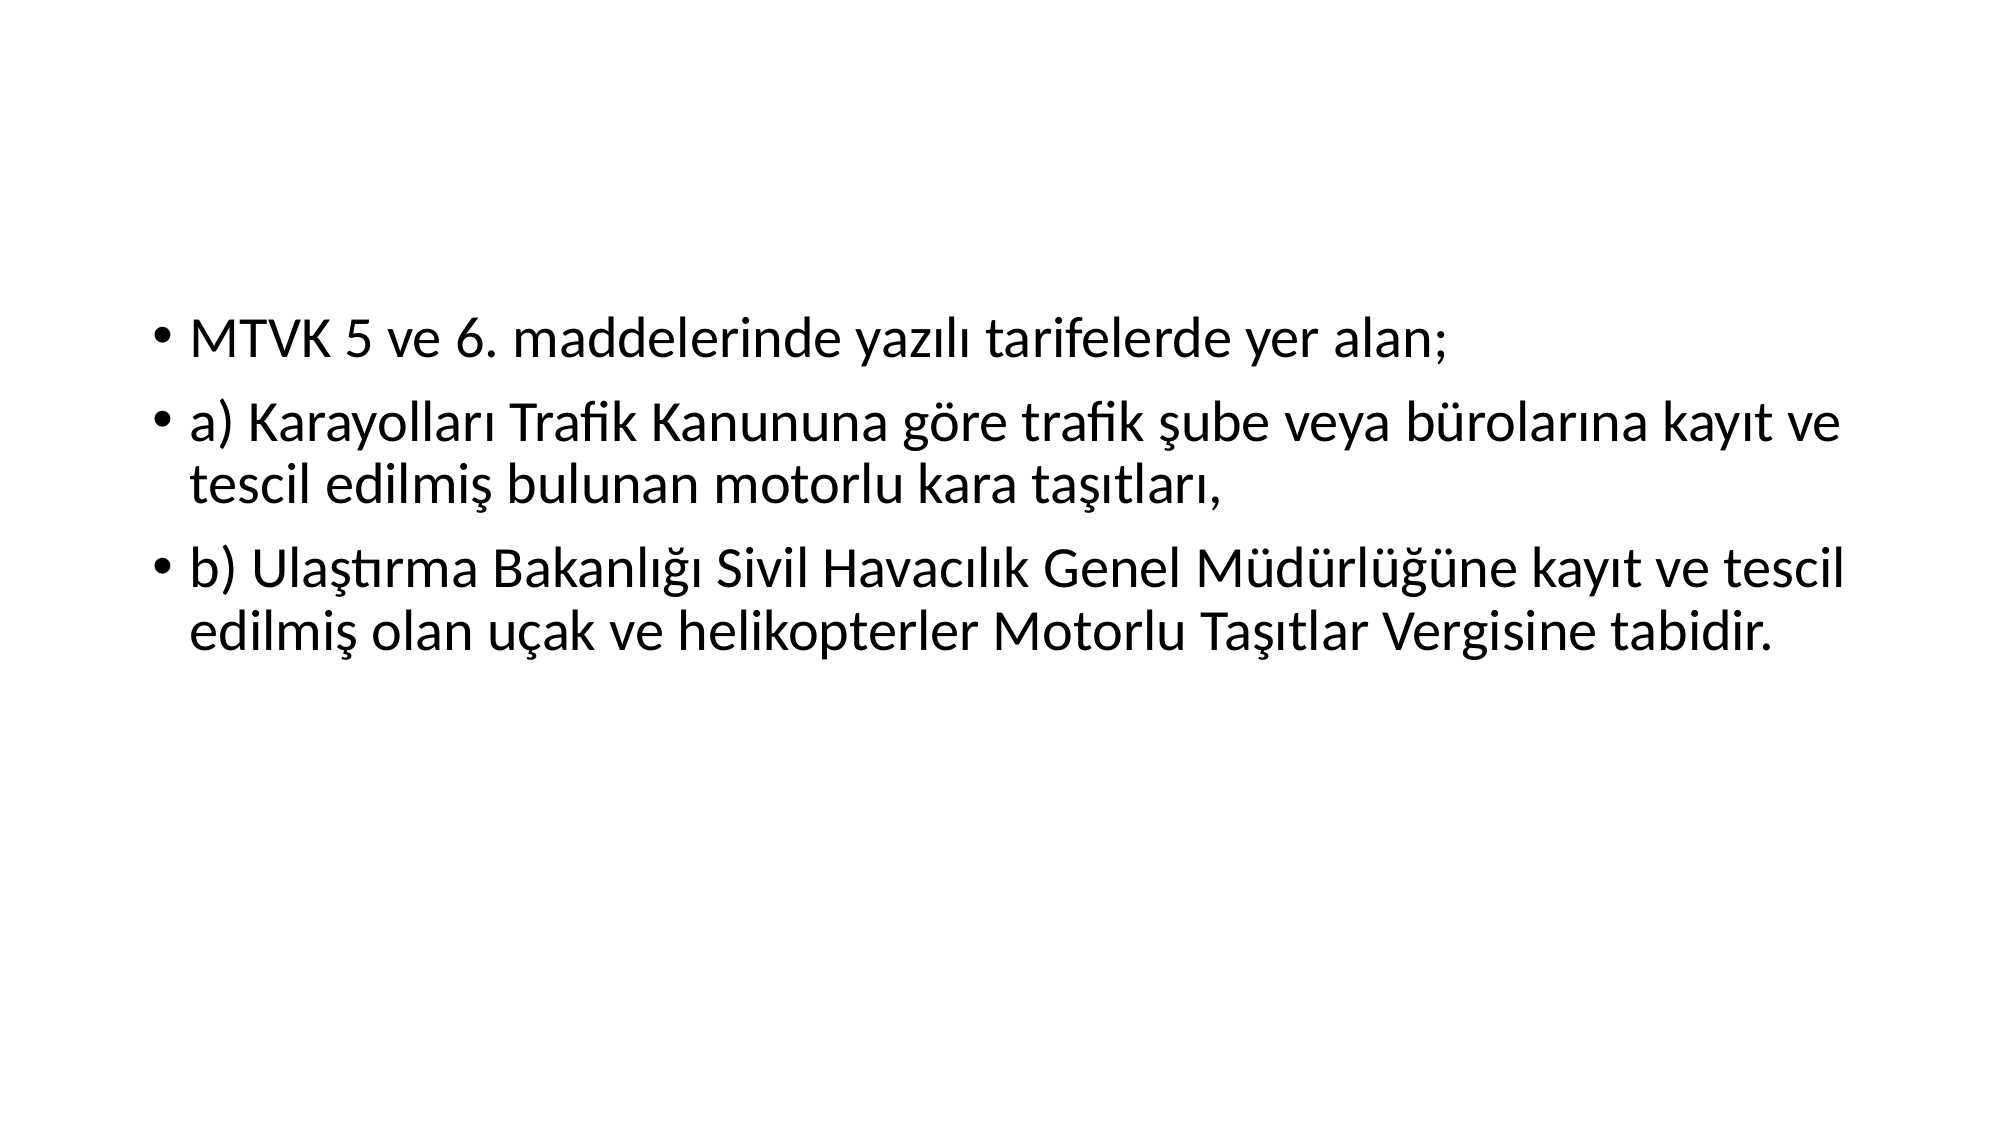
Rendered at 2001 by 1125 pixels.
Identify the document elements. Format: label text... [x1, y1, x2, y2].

list MTVK 5 ve 6. maddelerinde yazılı tarifelerde yer alan; a) Karayolları Trafik Kanununa göre trafik şube veya bürolarına kayıt ve tescil edilmiş bulunan motorlu kara taşıtları, b) Ulaştırma Bakanlığı Sivil Havacılık Genel Müdürlüğüne kayıt ve tescil edilmiş olan uçak ve helikopterler Motorlu Taşıtlar Vergisine tabidir. [137, 299, 1863, 1014]
